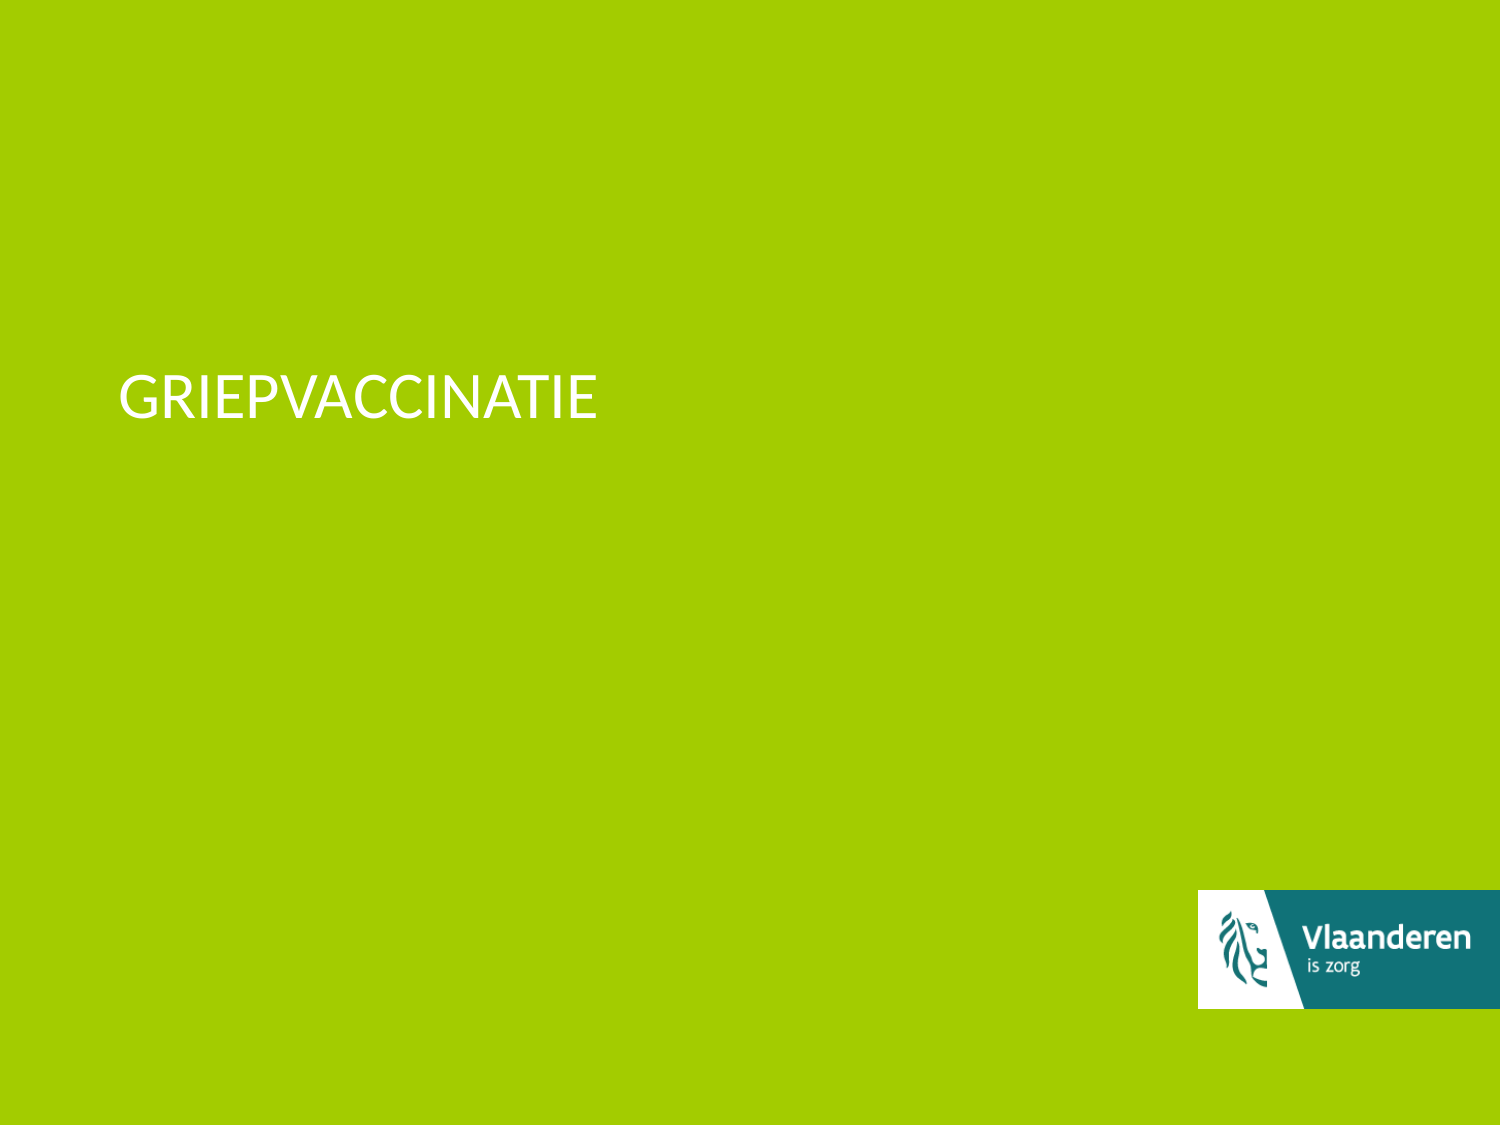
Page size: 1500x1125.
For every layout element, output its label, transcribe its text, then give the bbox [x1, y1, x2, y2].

picture [1198, 890, 1500, 1009]
title Griepvaccinatie [118, 208, 1394, 432]
